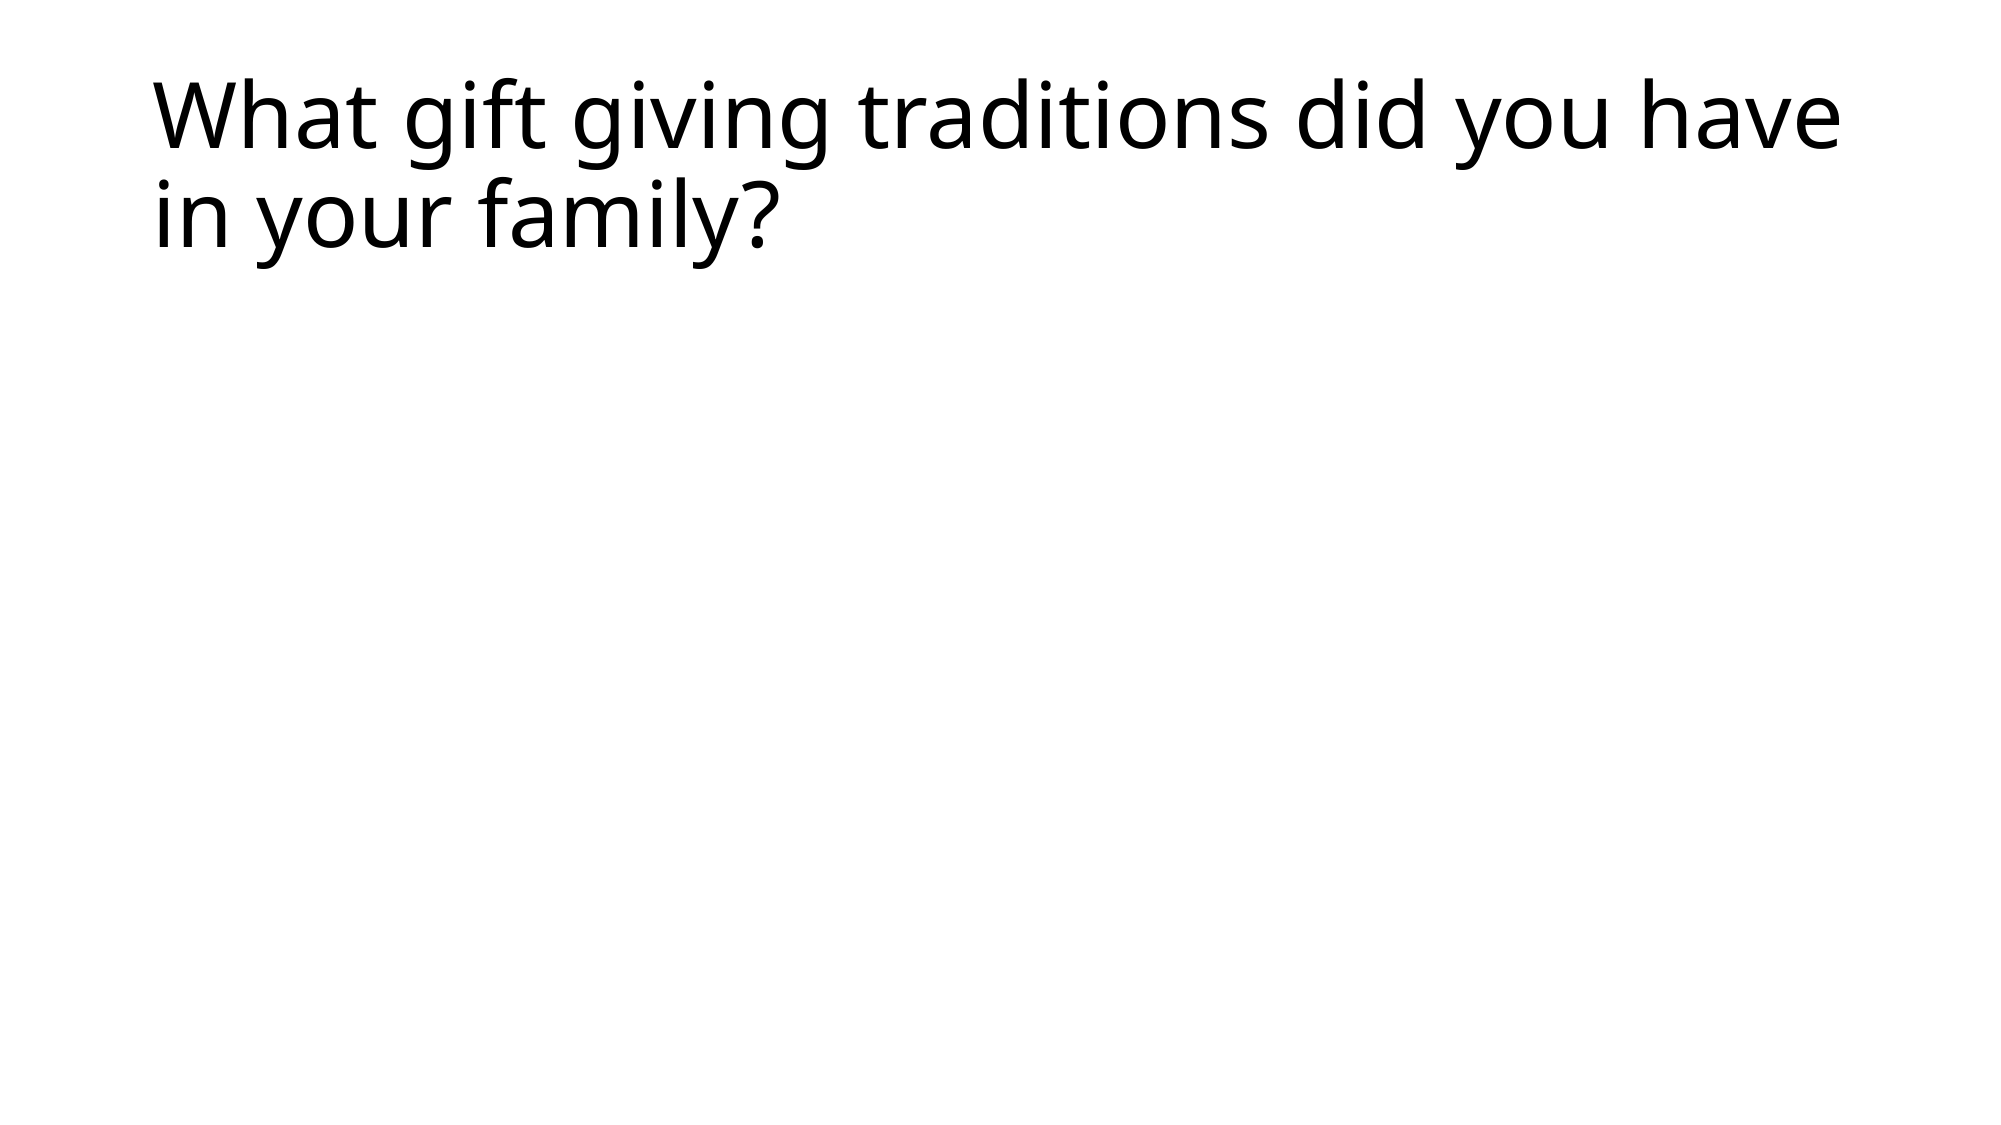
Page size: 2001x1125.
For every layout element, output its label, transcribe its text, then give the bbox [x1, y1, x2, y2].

title What gift giving traditions did you have in your family? [137, 59, 1863, 278]
